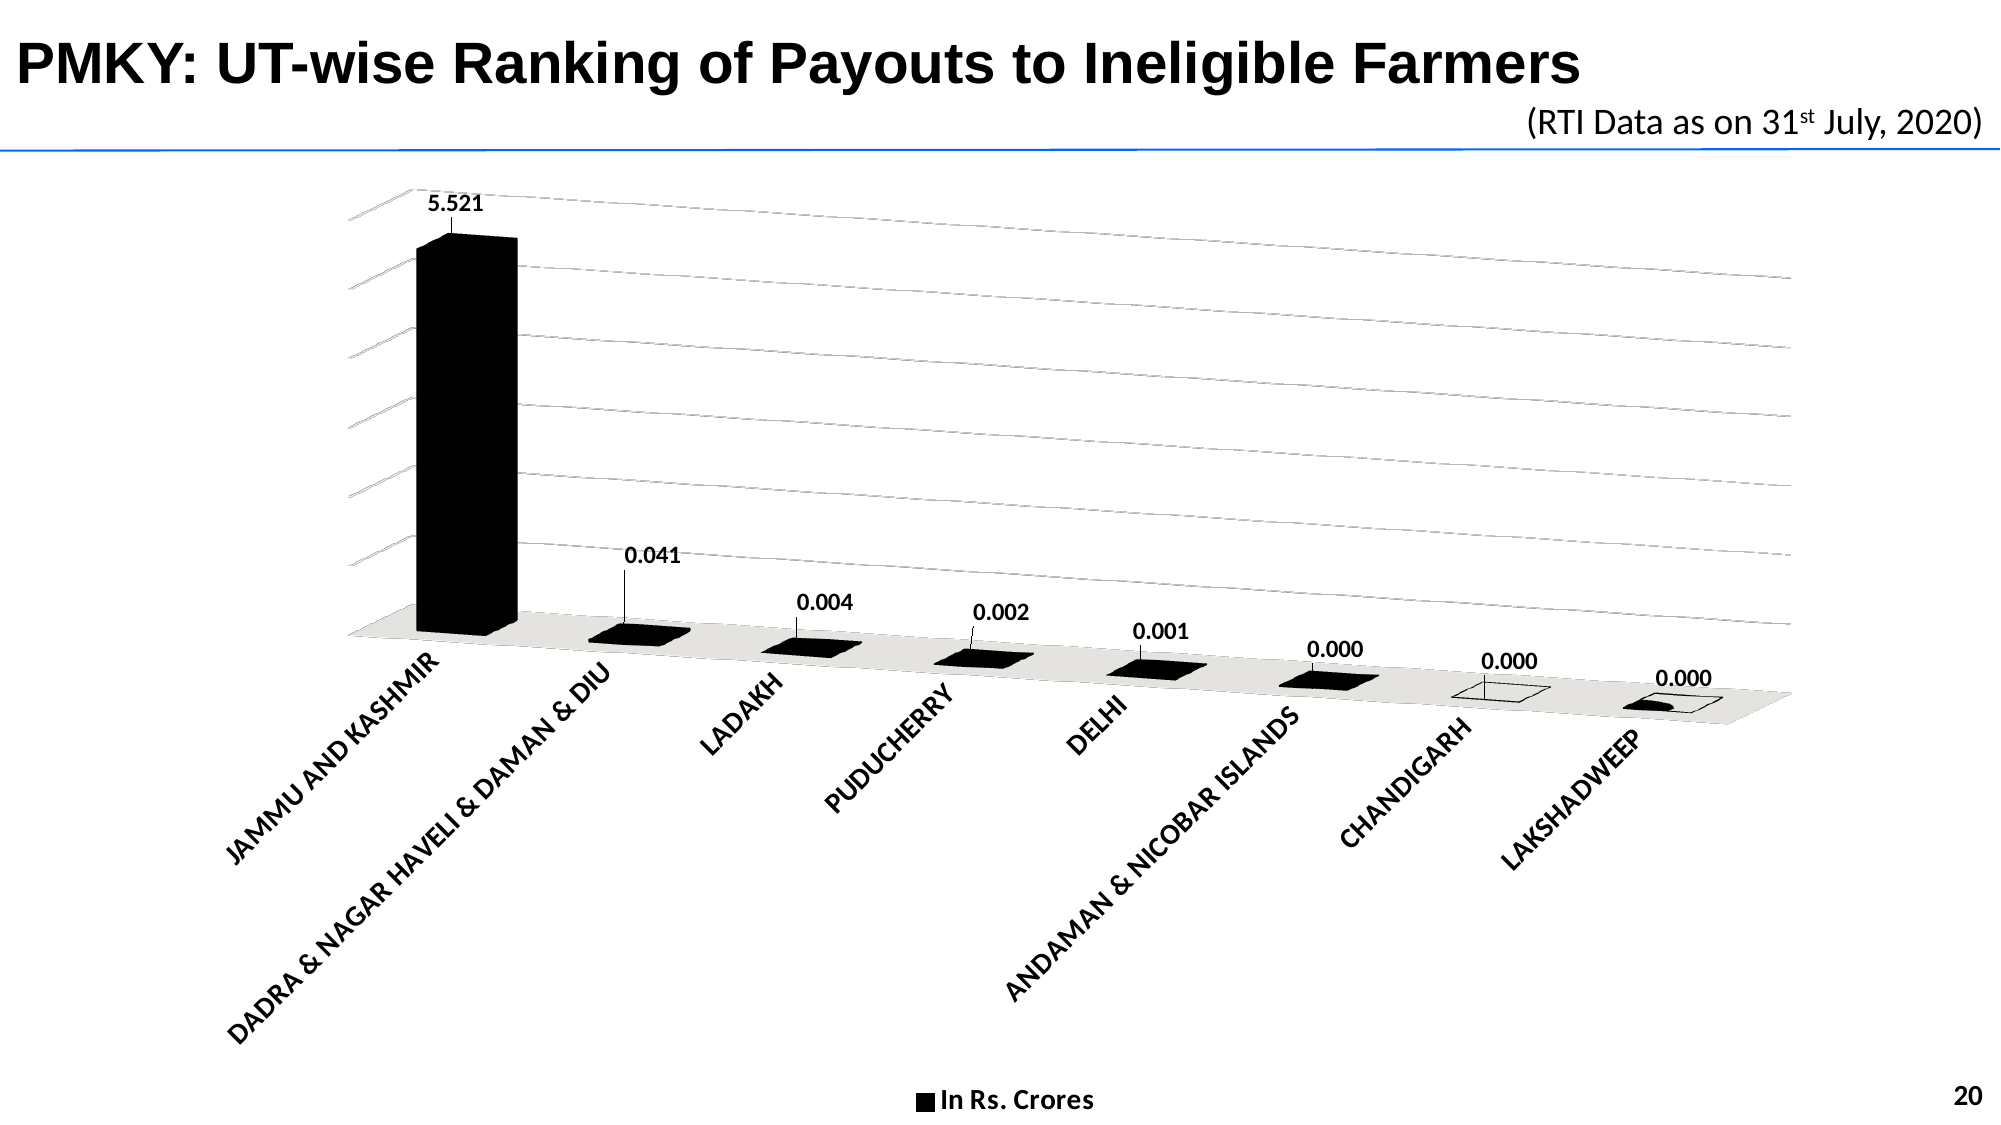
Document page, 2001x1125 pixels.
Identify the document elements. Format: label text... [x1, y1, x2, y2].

text_box (RTI Data as on 31st July, 2020) [19, 114, 1999, 150]
title PMKY: UT-wise Ranking of Payouts to Ineligible Farmers [1, 7, 1999, 114]
chart [119, 170, 1892, 1124]
slide_number 20 [1892, 1063, 1999, 1124]
